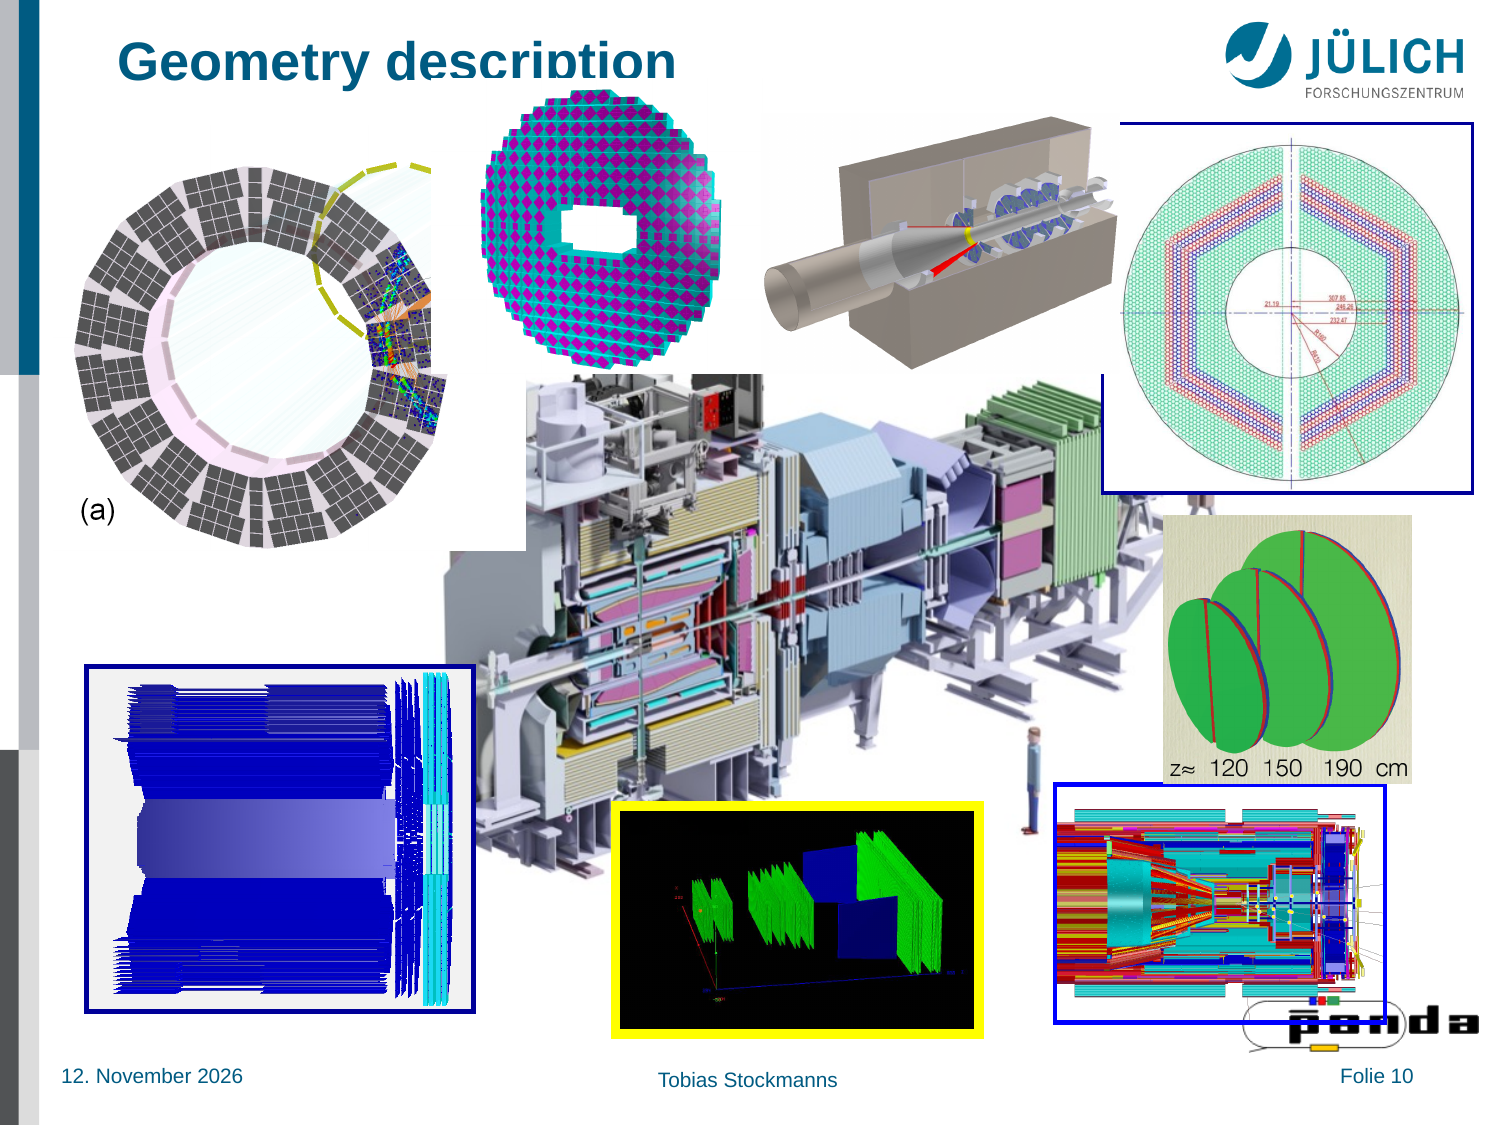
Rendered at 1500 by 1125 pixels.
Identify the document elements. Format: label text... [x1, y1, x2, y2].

title Geometry description [116, 11, 1208, 106]
picture [1242, 996, 1479, 1053]
picture [52, 77, 1471, 1030]
picture [1224, 20, 1463, 98]
